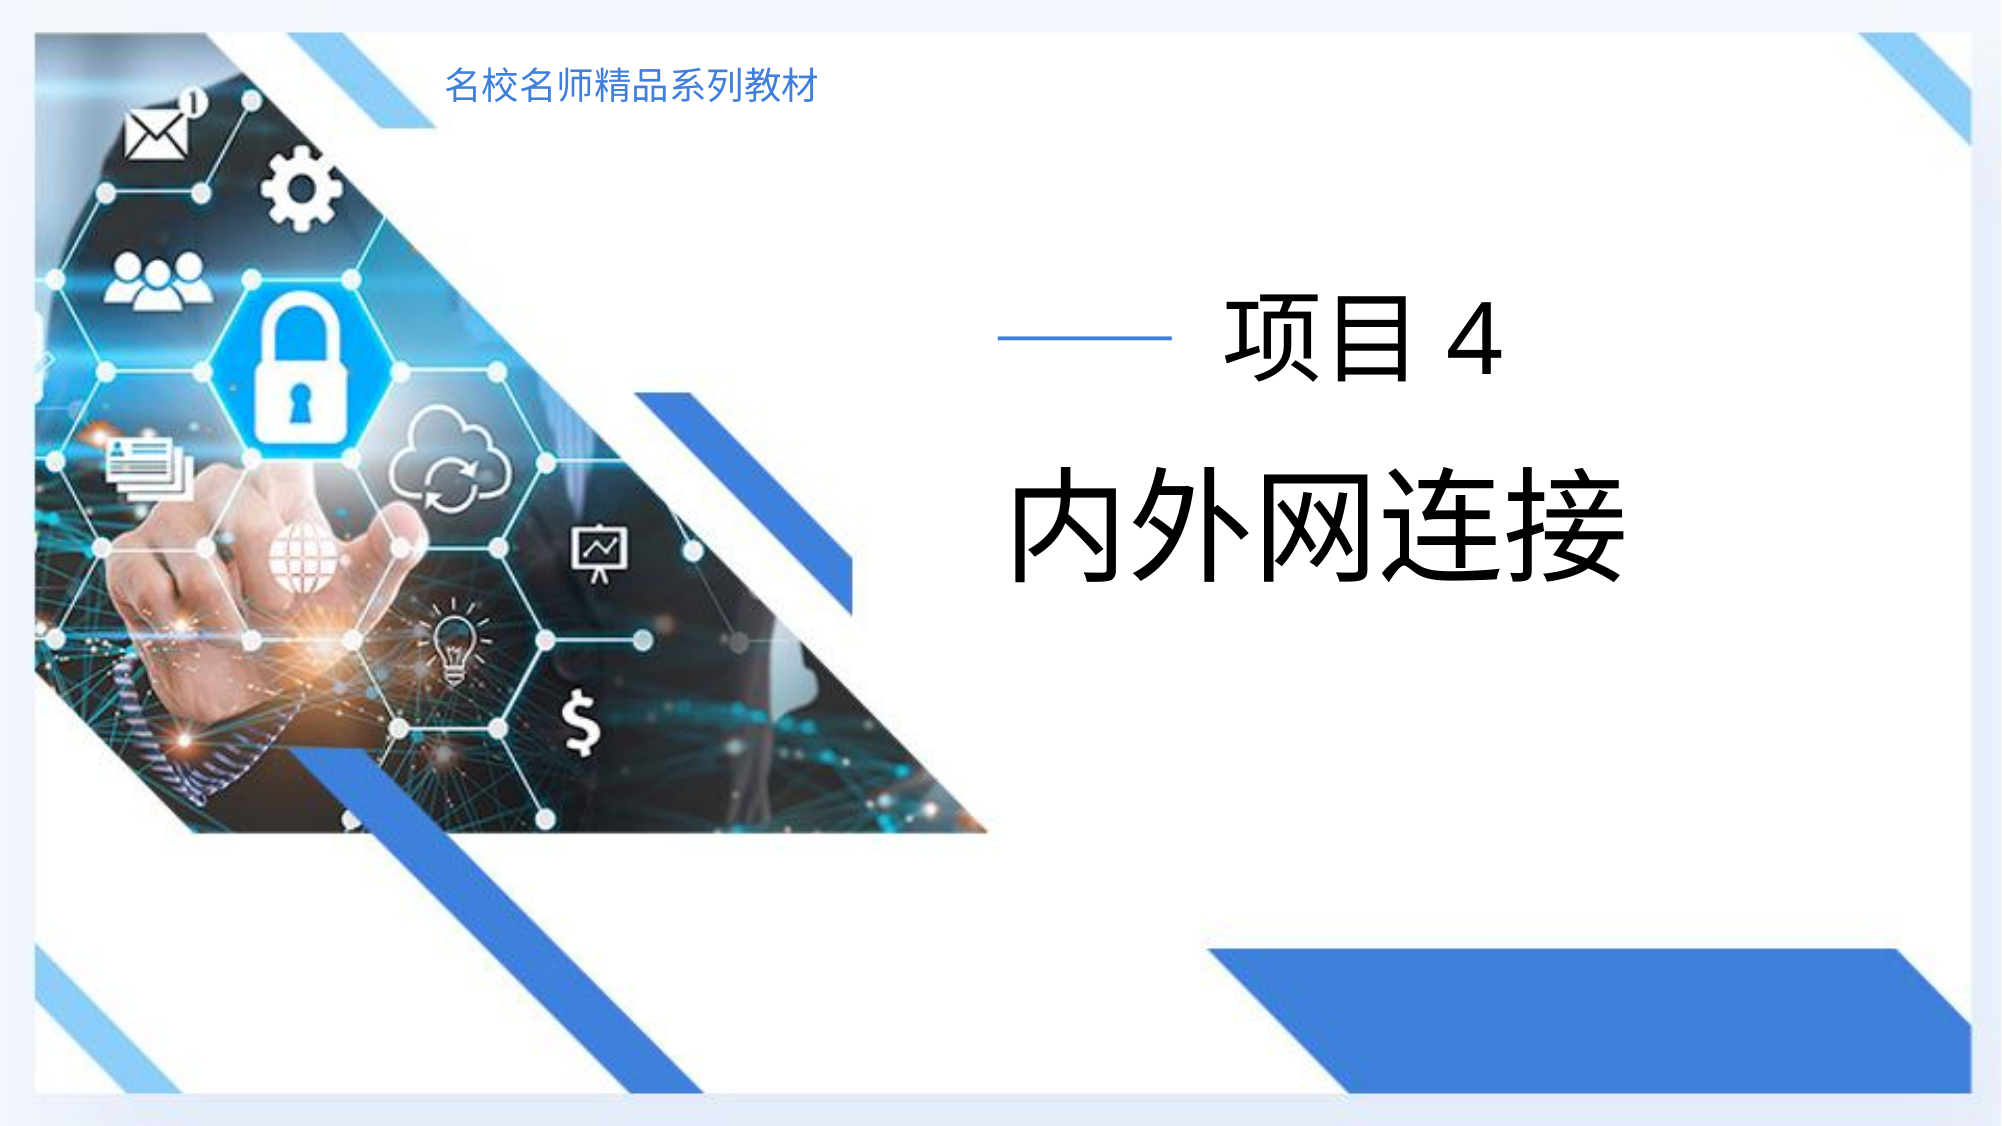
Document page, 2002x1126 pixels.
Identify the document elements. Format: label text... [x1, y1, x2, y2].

text_box 内外网连接 [988, 425, 1910, 605]
text_box 名校名师精品系列教材 [429, 49, 835, 115]
text_box —— 项目4 [977, 255, 1519, 402]
picture [0, 0, 2002, 1126]
